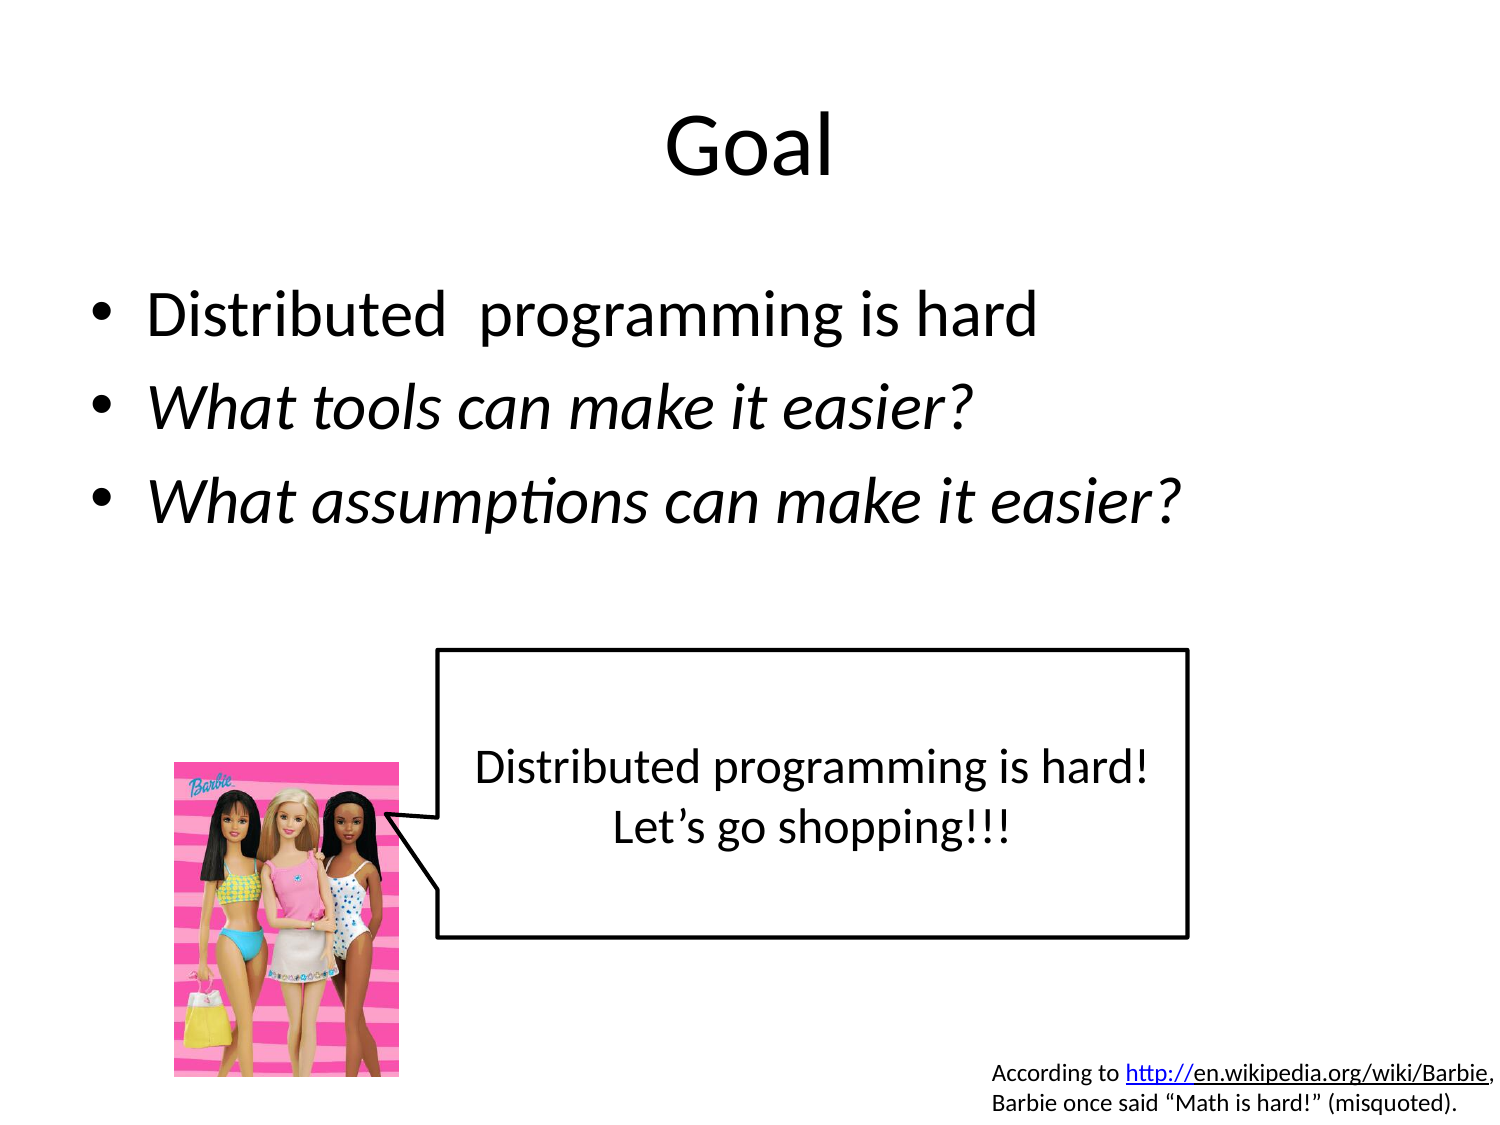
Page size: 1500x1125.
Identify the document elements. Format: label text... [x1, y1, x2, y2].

title Goal [75, 45, 1425, 233]
text_box Distributed programming is hard! Let’s go shopping!!! [402, 647, 1190, 940]
picture [174, 762, 399, 1077]
list Distributed programming is hard What tools can make it easier? What assumptions can make it easier? [75, 262, 1425, 1005]
text_box According to http://en.wikipedia.org/wiki/Barbie, Barbie once said “Math is hard!” (misquoted). [977, 1049, 1500, 1124]
